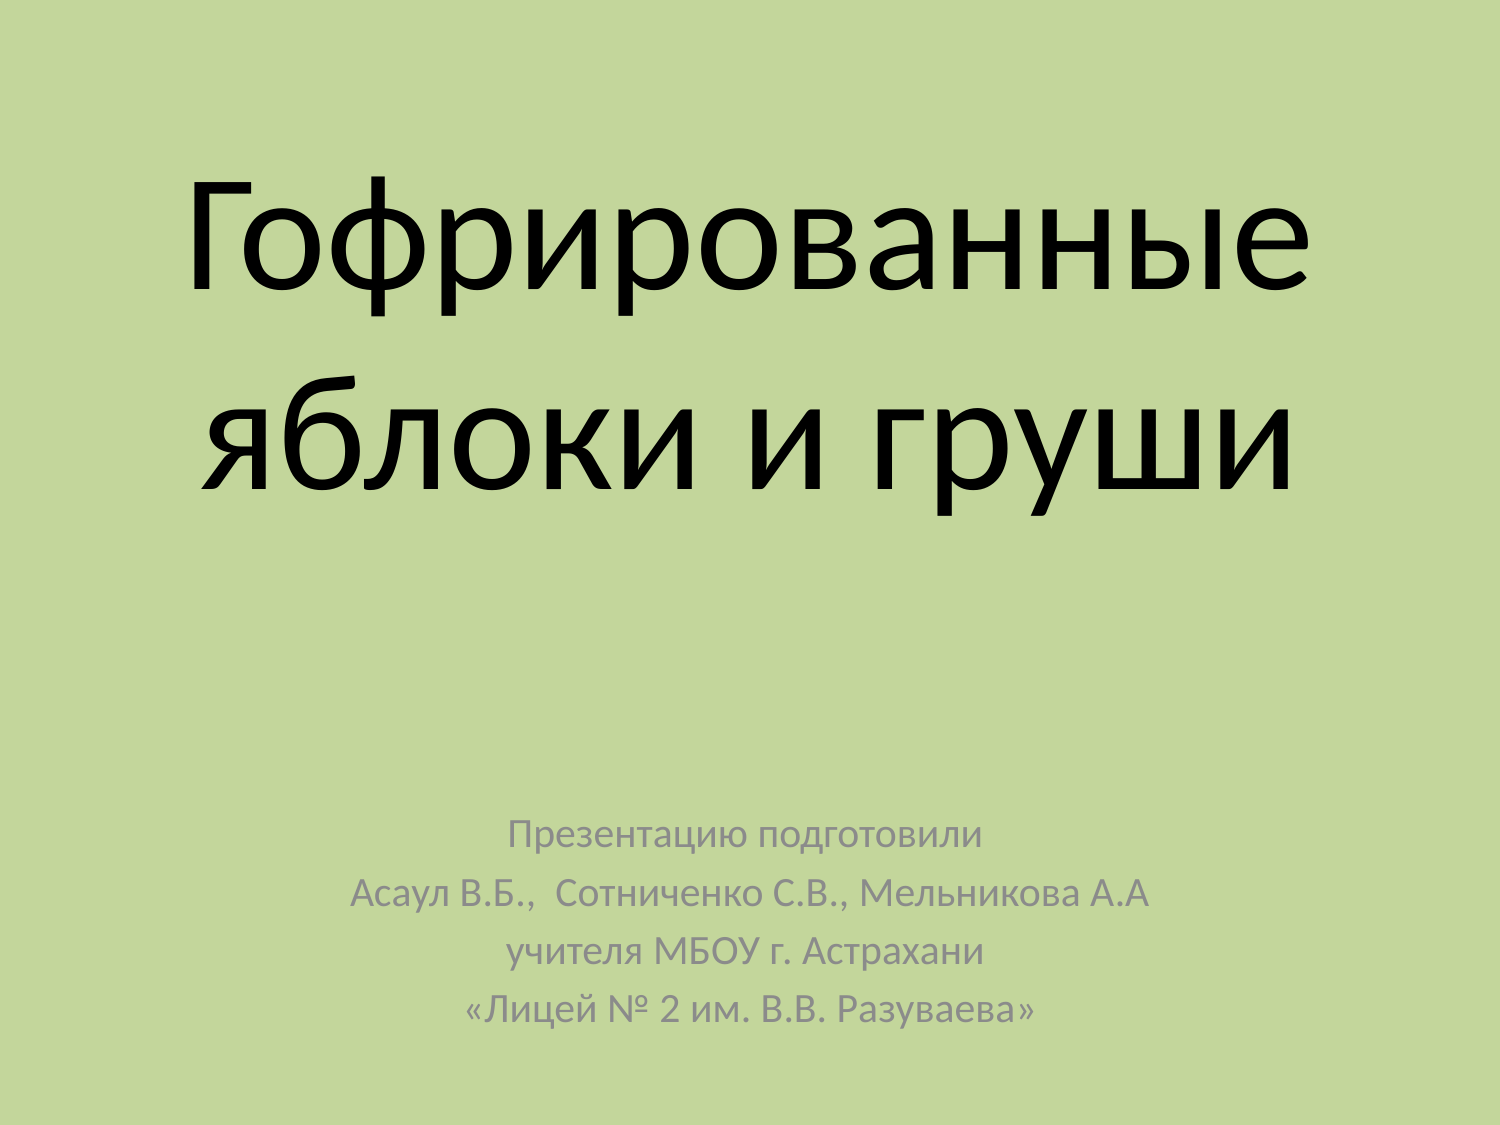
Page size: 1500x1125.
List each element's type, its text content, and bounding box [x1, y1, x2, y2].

subtitle Презентацию подготовили Асаул В.Б., Сотниченко С.В., Мельникова А.А учителя МБОУ г. Астрахани «Лицей № 2 им. В.В. Разуваева» [0, 798, 1500, 1125]
title Гофрированные яблоки и груши [0, 0, 1500, 646]
